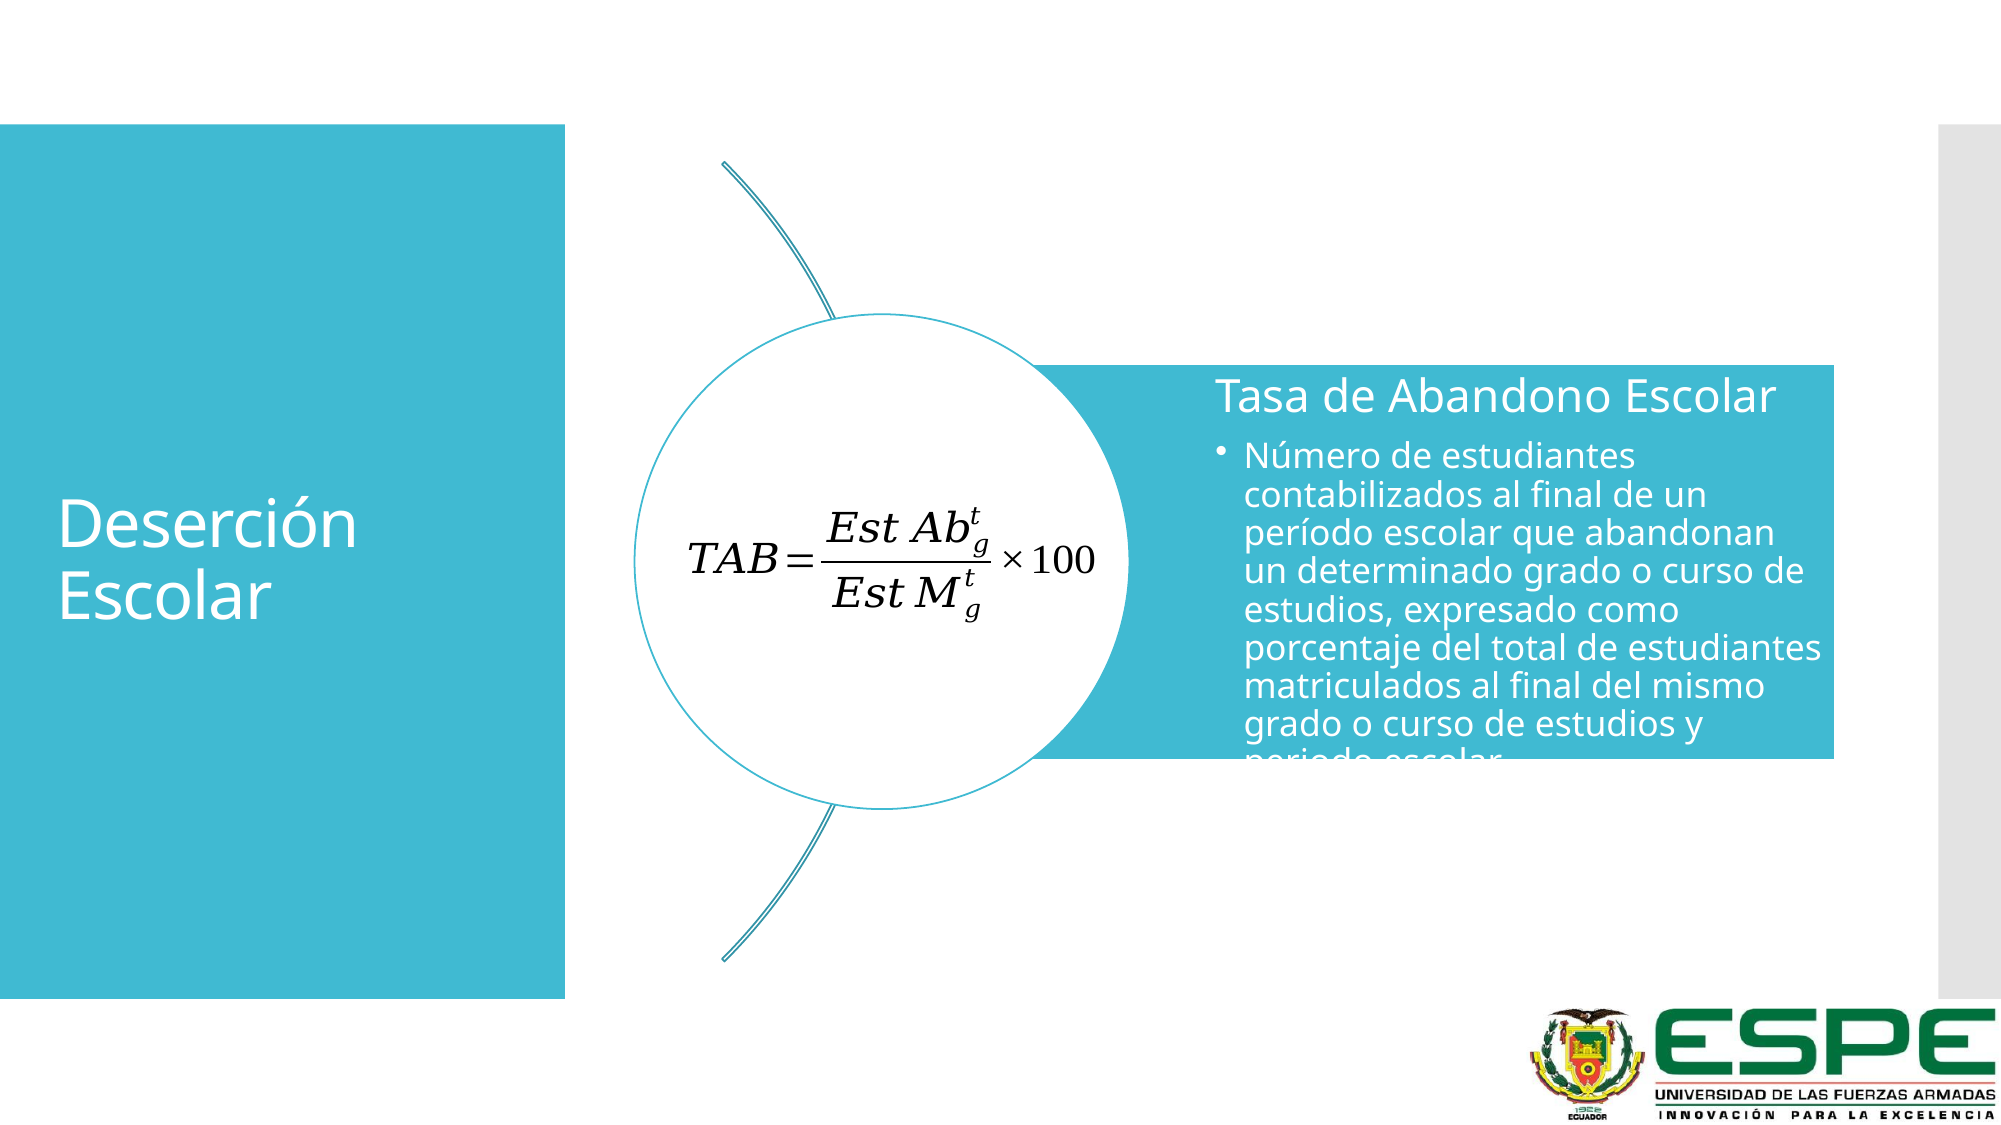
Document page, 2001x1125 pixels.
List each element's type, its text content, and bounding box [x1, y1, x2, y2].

title Deserción Escolar [41, 184, 525, 940]
picture [1525, 1001, 2000, 1125]
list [634, 141, 1835, 982]
